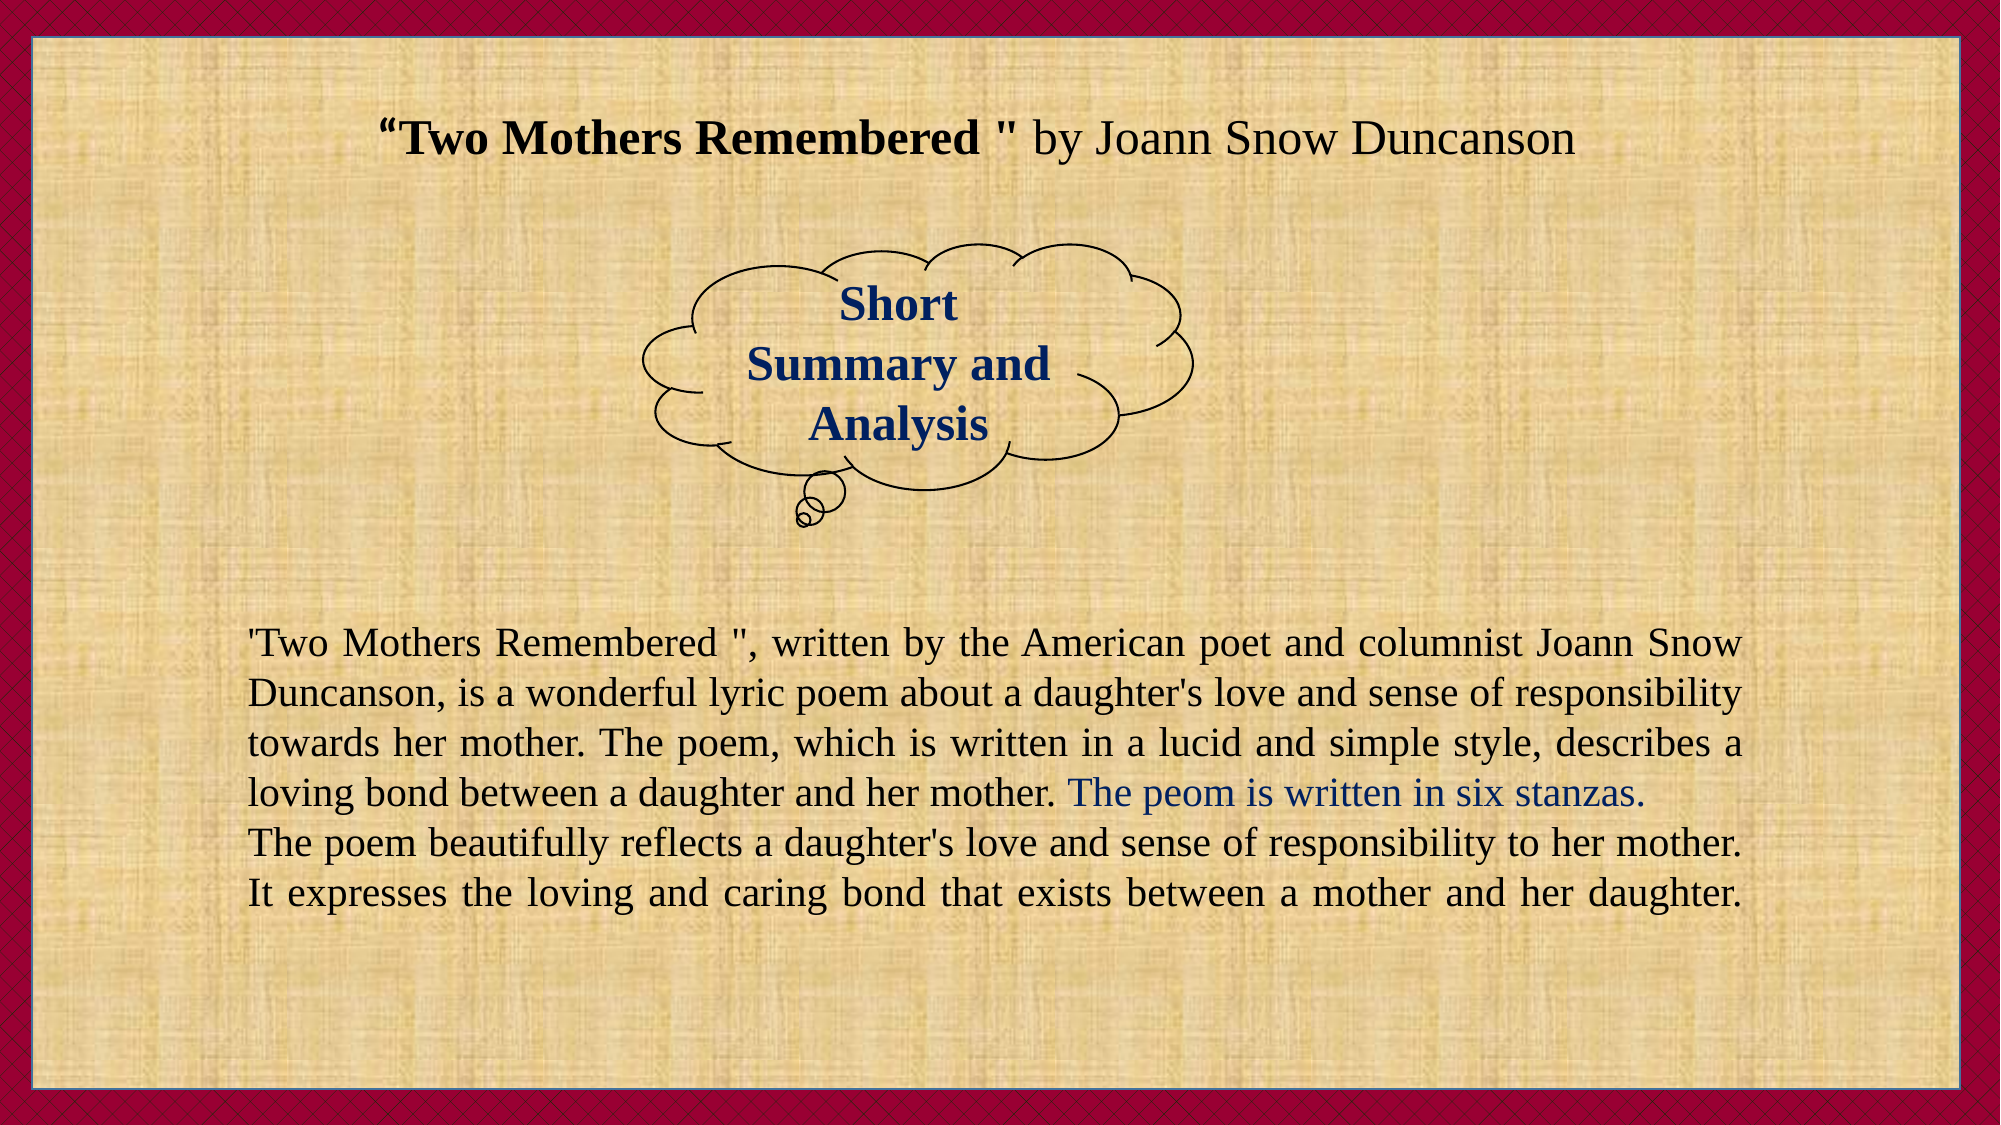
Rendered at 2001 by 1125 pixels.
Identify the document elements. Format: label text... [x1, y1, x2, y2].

text_box 'Two Mothers Remembered ", written by the American poet and columnist Joann Snow Duncanson, is a wonderful lyric poem about a daughter's love and sense of responsibility towards her mother. The poem, which is written in a lucid and simple style, describes a loving bond between a daughter and her mother. The peom is written in six stanzas. The poem beautifully reflects a daughter's love and sense of responsibility to her mother. It expresses the loving and caring bond that exists between a mother and her daughter. [232, 607, 1759, 972]
text_box Short Summary and Analysis [641, 243, 1194, 528]
text_box “Two Mothers Remembered " by Joann Snow Duncanson [362, 96, 1630, 172]
text_box [31, 36, 1961, 1090]
